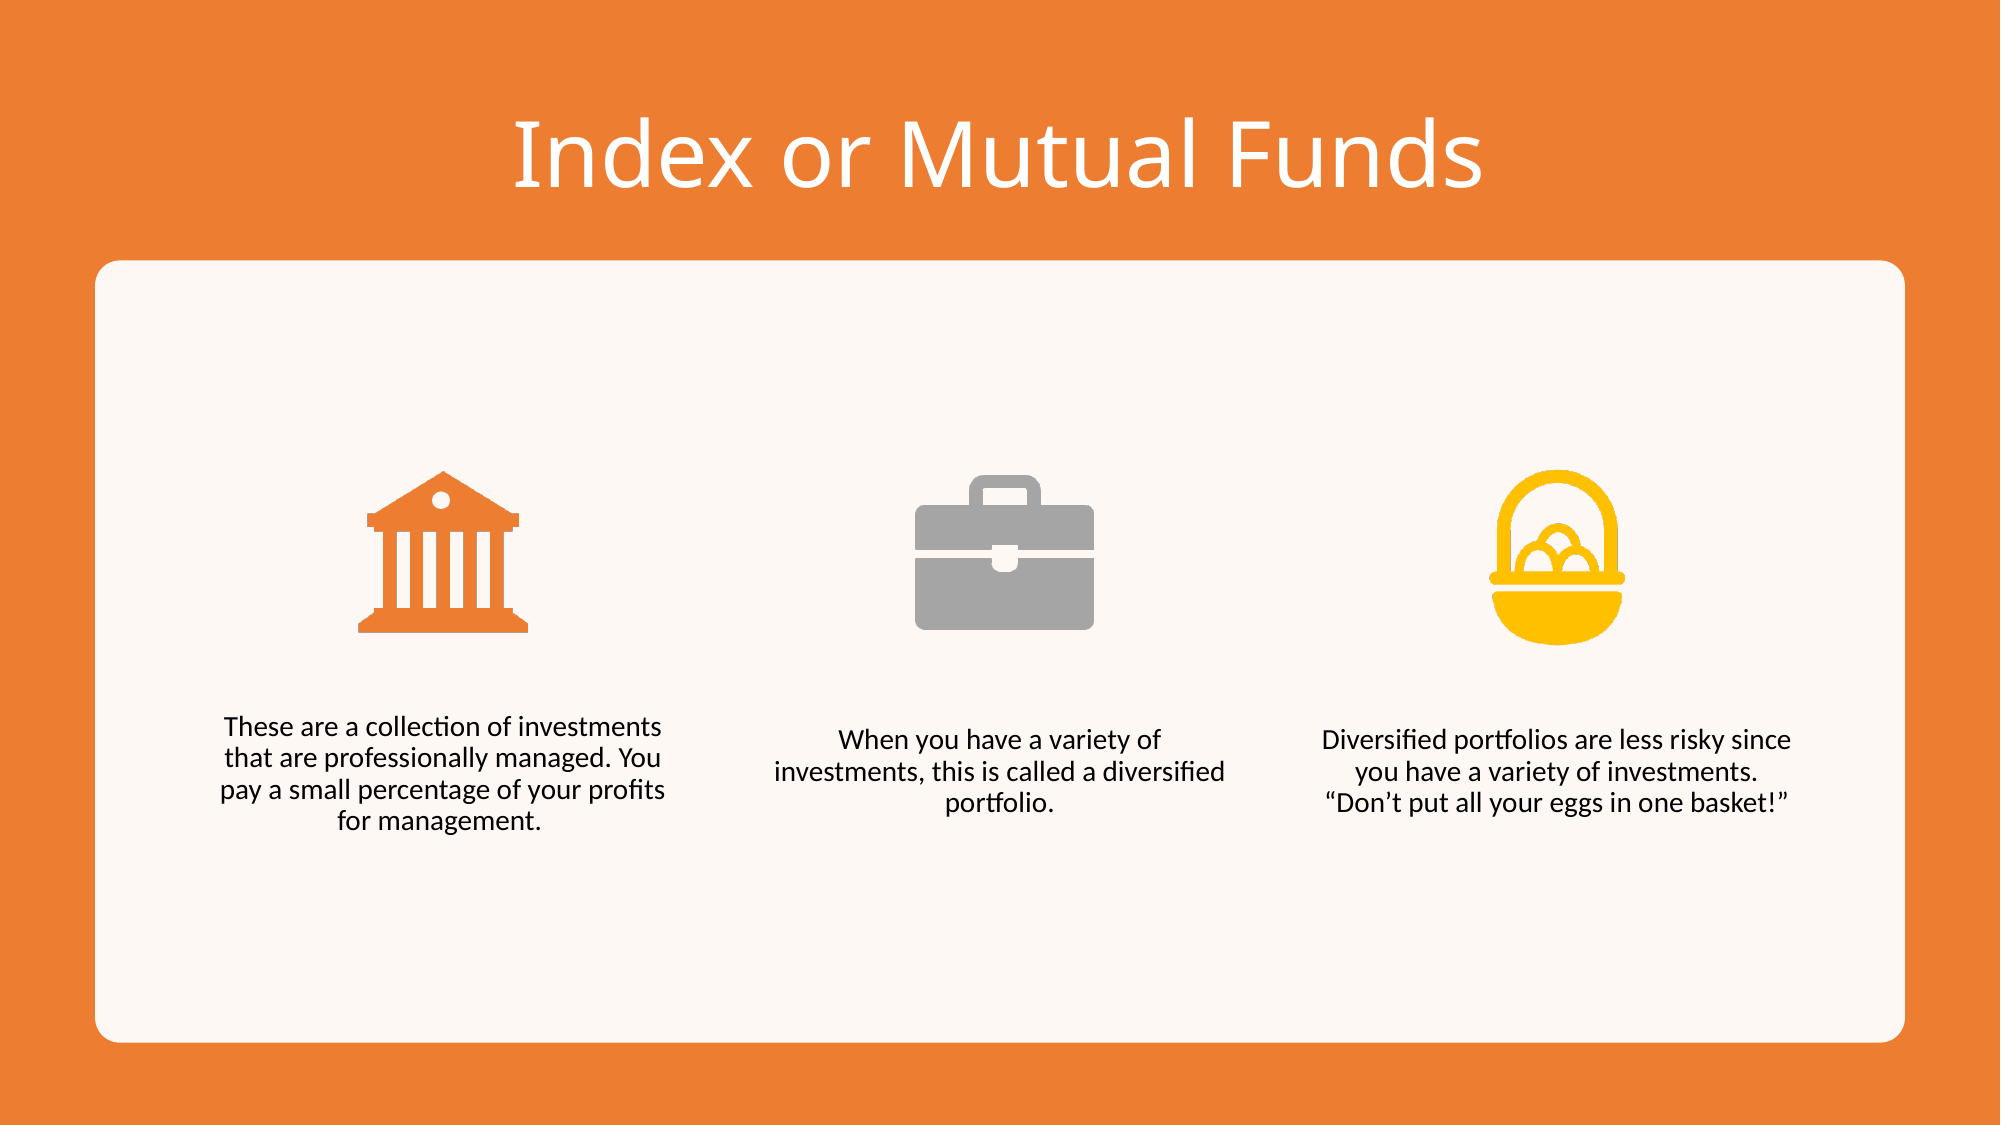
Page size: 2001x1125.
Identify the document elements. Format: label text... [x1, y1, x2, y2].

text_box [0, 0, 2000, 1125]
text_box [94, 259, 1906, 1044]
title Index or Mutual Funds [137, 75, 1863, 241]
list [137, 295, 1863, 1010]
